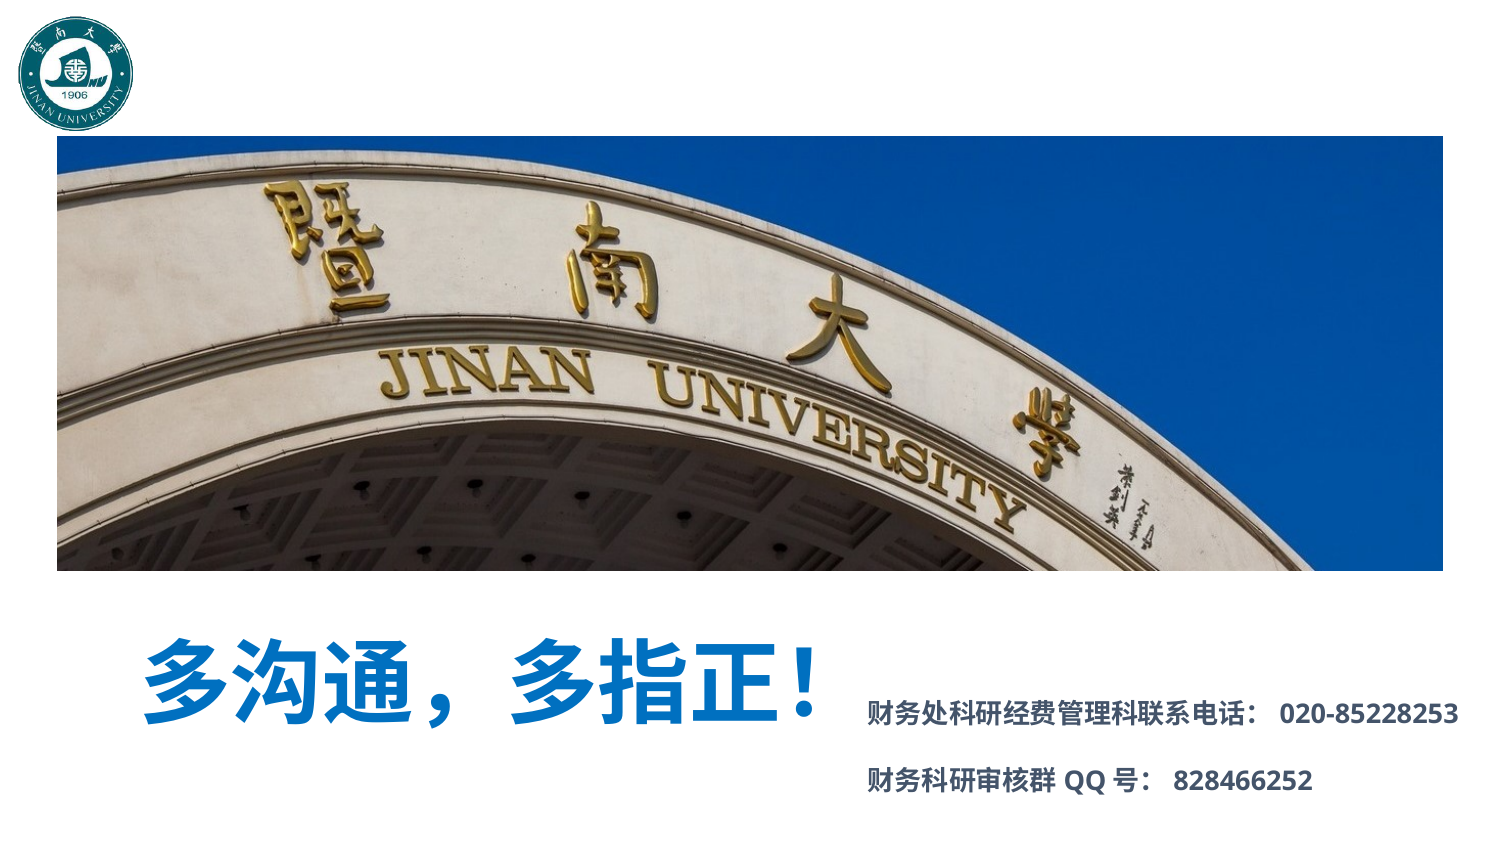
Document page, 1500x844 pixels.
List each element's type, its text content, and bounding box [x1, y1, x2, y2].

text_box 财务处科研经费管理科联系电话：020-85228253 财务科研审核群QQ号：828466252 [853, 688, 1488, 804]
text_box 多沟通，多指正！ [49, 617, 964, 743]
picture [0, 0, 1443, 571]
